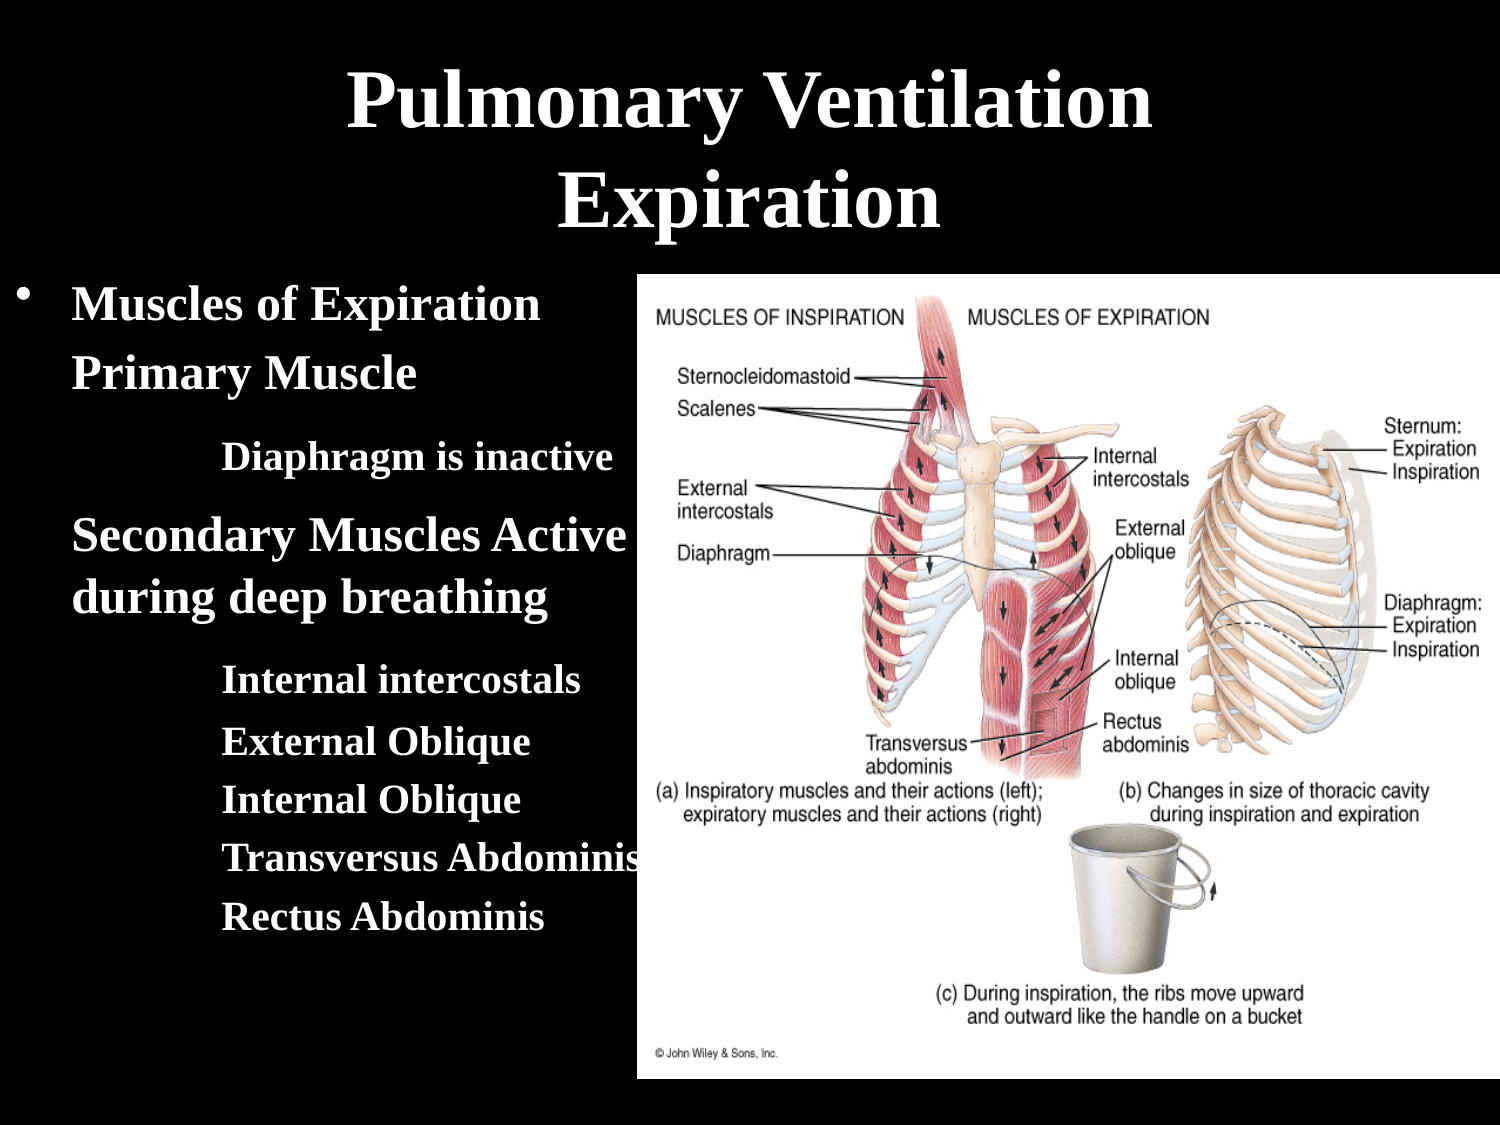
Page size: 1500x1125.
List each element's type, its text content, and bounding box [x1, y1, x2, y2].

title Pulmonary Ventilation Expiration [112, 37, 1388, 251]
list Muscles of Expiration Primary Muscle Diaphragm is inactive Secondary Muscles Active during deep breathing Internal intercostals External Oblique Internal Oblique Transversus Abdominis Rectus Abdominis [0, 262, 688, 1125]
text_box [637, 274, 1500, 1080]
